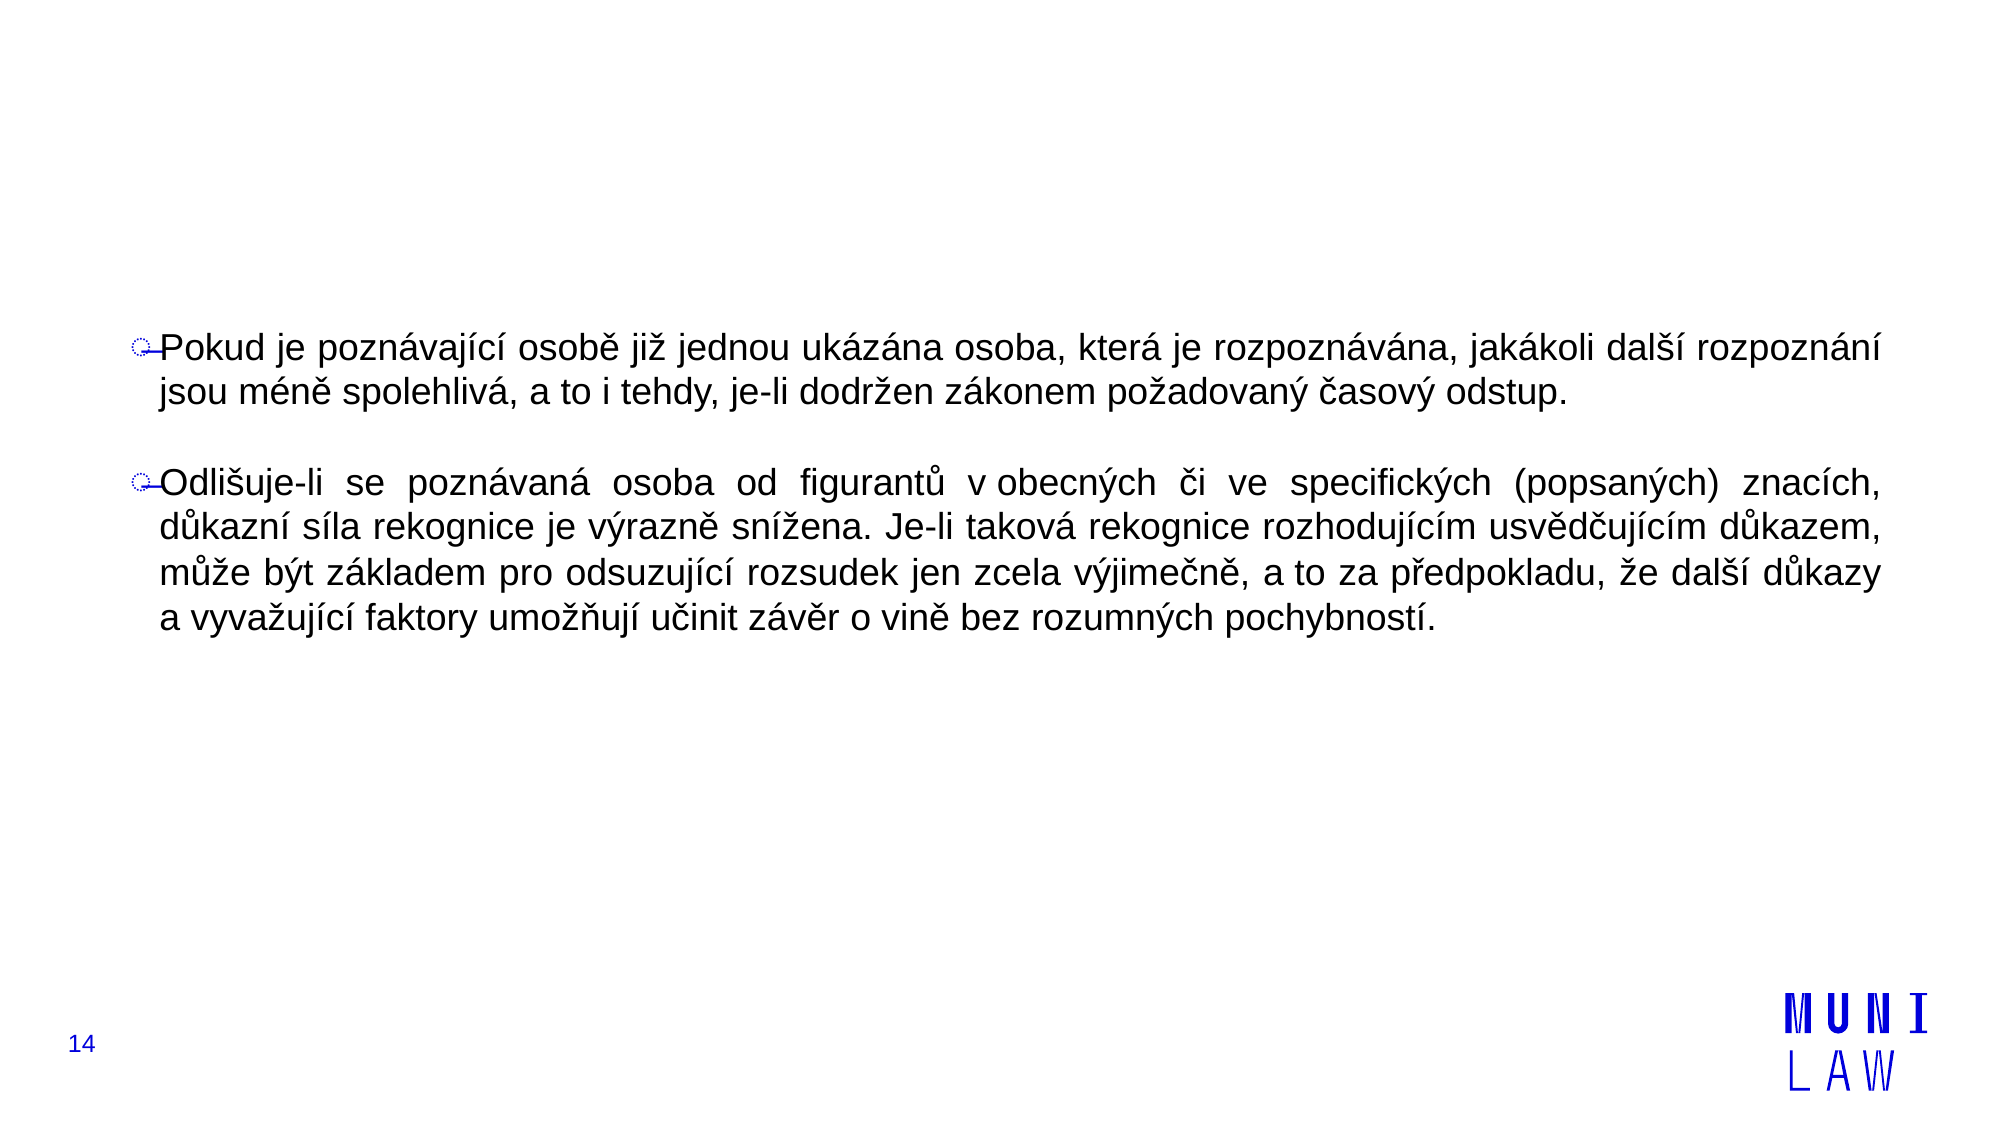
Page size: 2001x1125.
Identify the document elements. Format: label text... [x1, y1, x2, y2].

slide_number 14 [67, 1021, 110, 1063]
list Pokud je poznávající osobě již jednou ukázána osoba, která je rozpoznávána, jakákoli další rozpoznání jsou méně spolehlivá, a to i tehdy, je-li dodržen zákonem požadovaný časový odstup. Odlišuje-li se poznávaná osoba od figurantů v obecných či ve specifických (popsaných) znacích, důkazní síla rekognice je výrazně snížena. Je-li taková rekognice rozhodujícím usvědčujícím důkazem, může být základem pro odsuzující rozsudek jen zcela výjimečně, a to za předpokladu, že další důkazy a vyvažující faktory umožňují učinit závěr o vině bez rozumných pochybností. [118, 277, 1883, 957]
